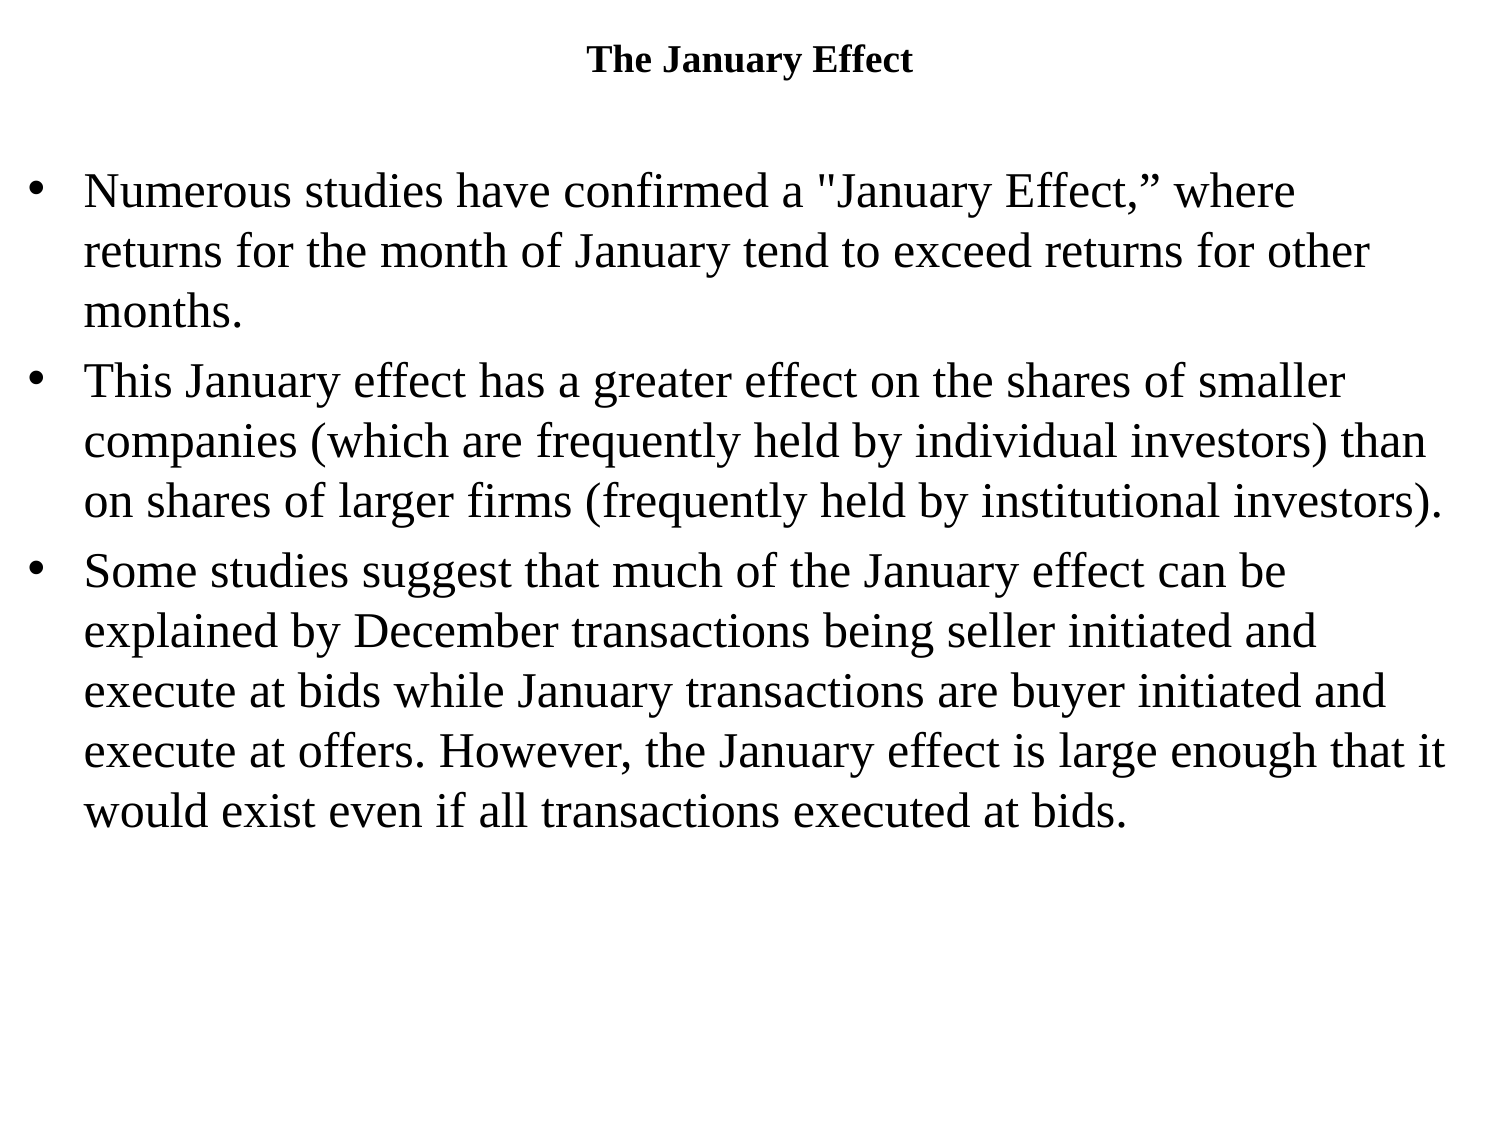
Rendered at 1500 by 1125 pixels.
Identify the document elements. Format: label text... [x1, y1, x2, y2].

list Numerous studies have confirmed a "January Effect,” where returns for the month of January tend to exceed returns for other months. This January effect has a greater effect on the shares of smaller companies (which are frequently held by individual investors) than on shares of larger firms (frequently held by institutional investors). Some studies suggest that much of the January effect can be explained by December transactions being seller initiated and execute at bids while January transactions are buyer initiated and execute at offers. However, the January effect is large enough that it would exist even if all transactions executed at bids. [12, 149, 1475, 1088]
title The January Effect [75, 24, 1425, 88]
